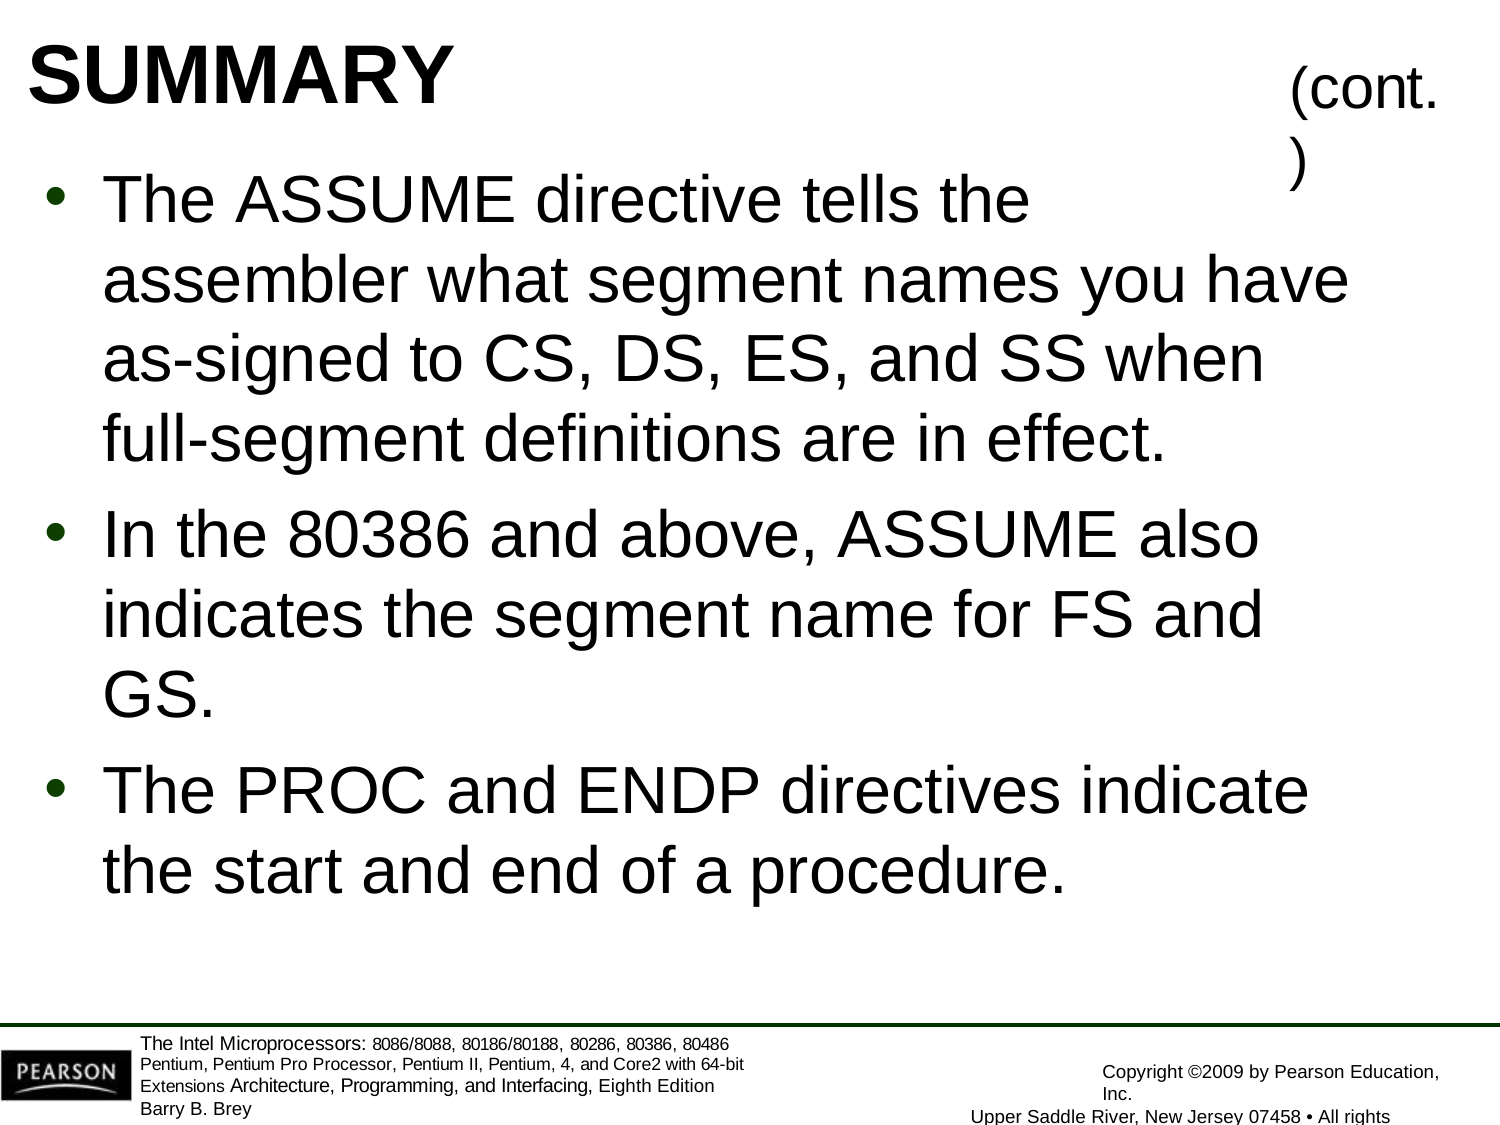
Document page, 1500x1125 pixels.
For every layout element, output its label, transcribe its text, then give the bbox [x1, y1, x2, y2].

text_box [0, 1049, 133, 1102]
title SUMMARY [25, 20, 1475, 220]
slide_number The Intel Microprocessors: 8086/8088, 80186/80188, 80286, 80386, 80486 Pentium, Pentium Pro Processor, Pentium II, Pentium, 4, and Core2 with 64-bit Extensions Architecture, Programming, and Interfacing, Eighth Edition Barry B. Brey [137, 1032, 796, 1122]
footer Copyright ©2009 by Pearson Education, Inc. Upper Saddle River, New Jersey 07458 • All rights reserved. [968, 1059, 1475, 1107]
text_box (cont.) [1287, 47, 1458, 123]
text_box The ASSUME directive tells the assembler what segment names you have as-signed to CS, DS, ES, and SS when full-segment definitions are in effect. In the 80386 and above, ASSUME also indicates the segment name for FS and GS. The PROC and ENDP directives indicate the start and end of a procedure. [42, 155, 1400, 829]
